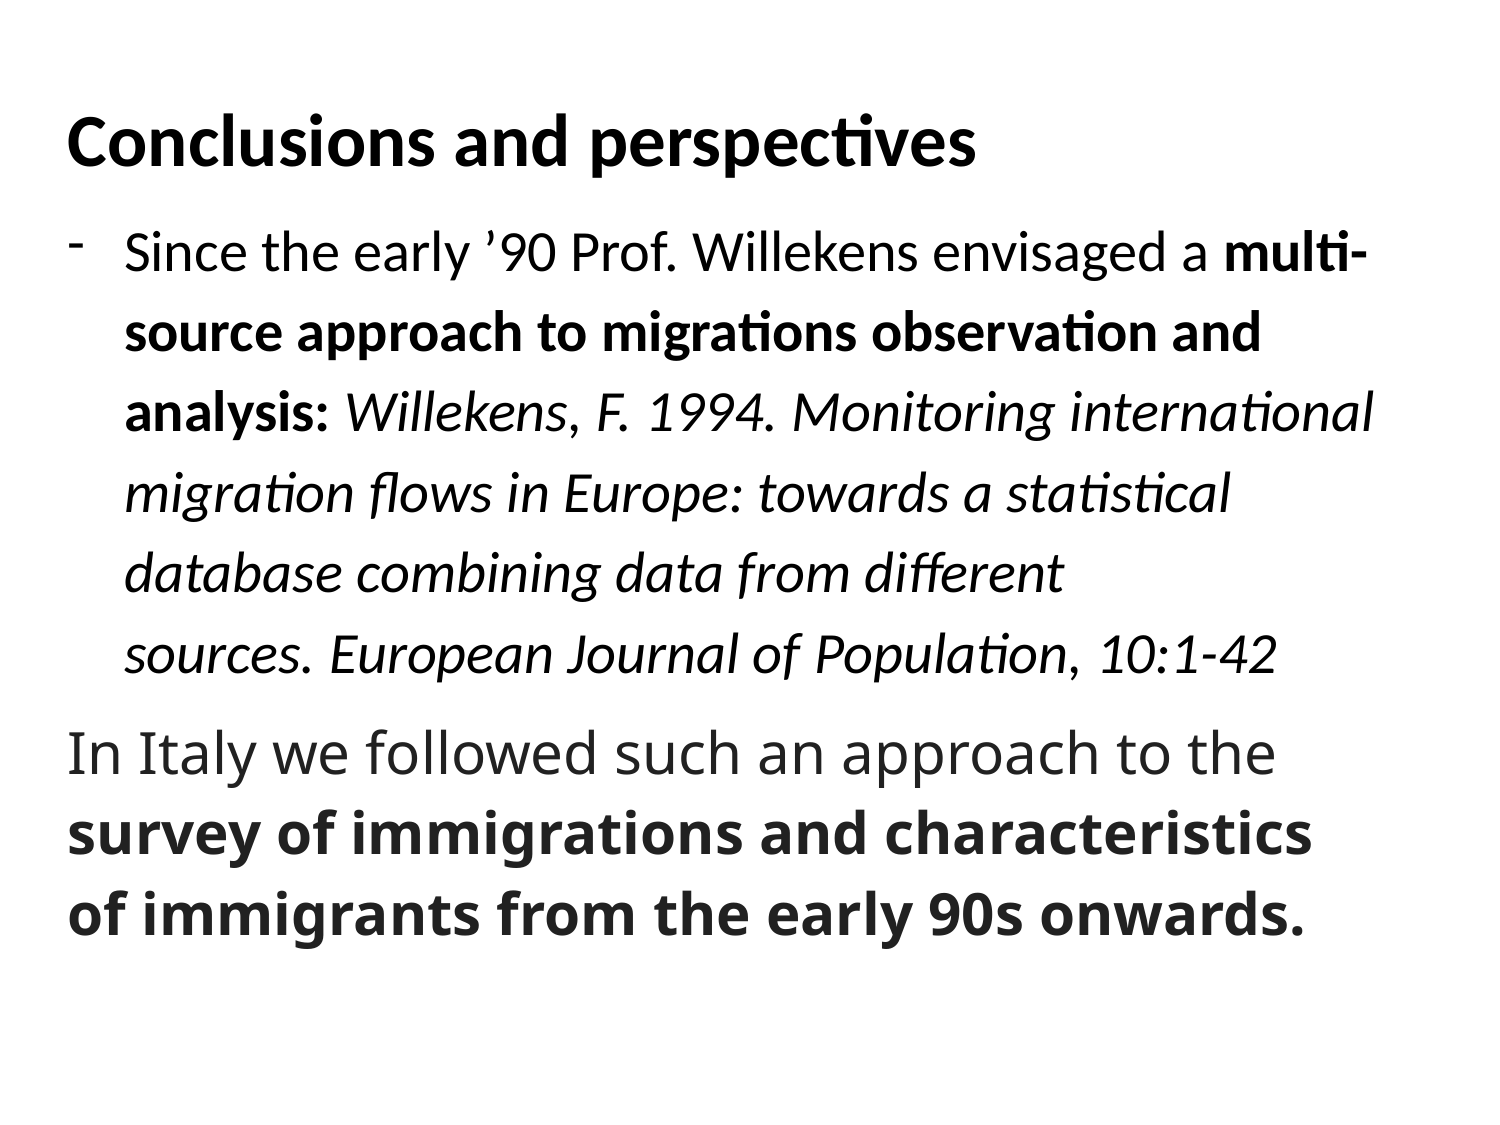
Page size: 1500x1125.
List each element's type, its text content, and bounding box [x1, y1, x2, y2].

text_box Conclusions and perspectives Since the early ’90 Prof. Willekens envisaged a multi-source approach to migrations observation and analysis: Willekens, F. 1994. Monitoring international migration flows in Europe: towards a statistical database combining data from different sources. European Journal of Population, 10:1-42 In Italy we followed such an approach to the survey of immigrations and characteristics of immigrants from the early 90s onwards. [53, 70, 1400, 955]
